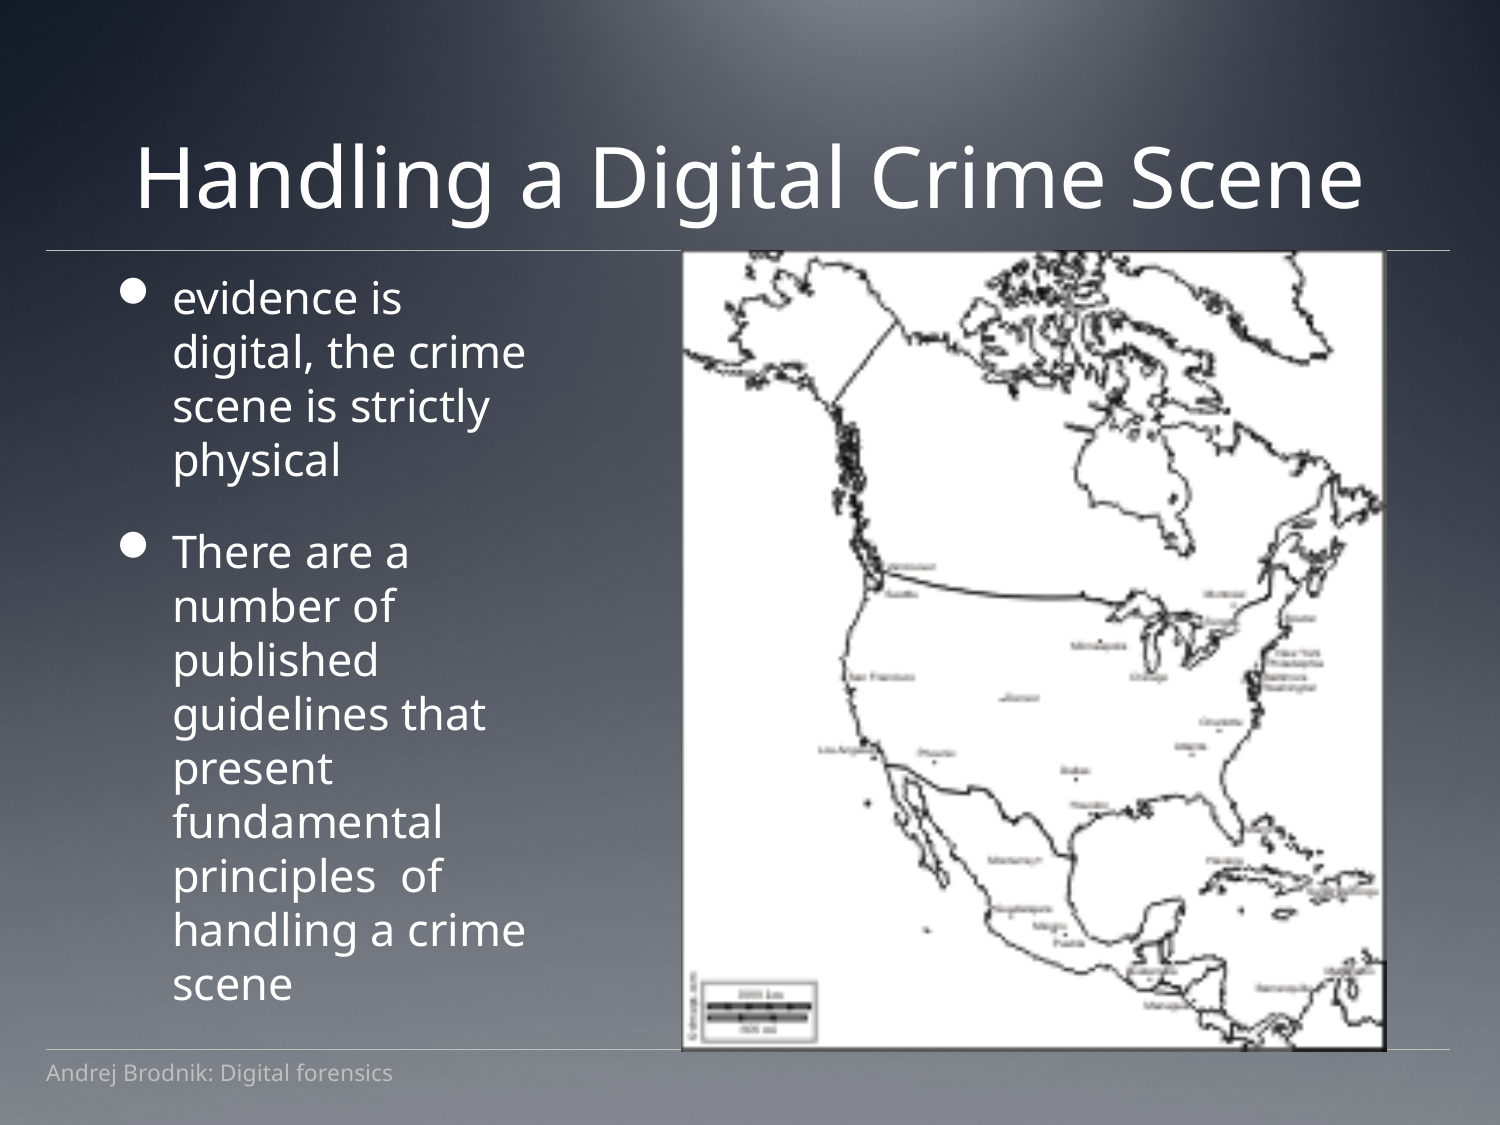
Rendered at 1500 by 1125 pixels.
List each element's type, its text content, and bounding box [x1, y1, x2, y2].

footer Andrej Brodnik: Digital forensics [46, 1042, 521, 1103]
picture [679, 248, 1389, 1054]
title Handling a Digital Crime Scene [105, 17, 1394, 233]
list evidence is digital, the crime scene is strictly physical There are a number of published guidelines that present fundamental principles of handling a crime scene [101, 262, 559, 1021]
